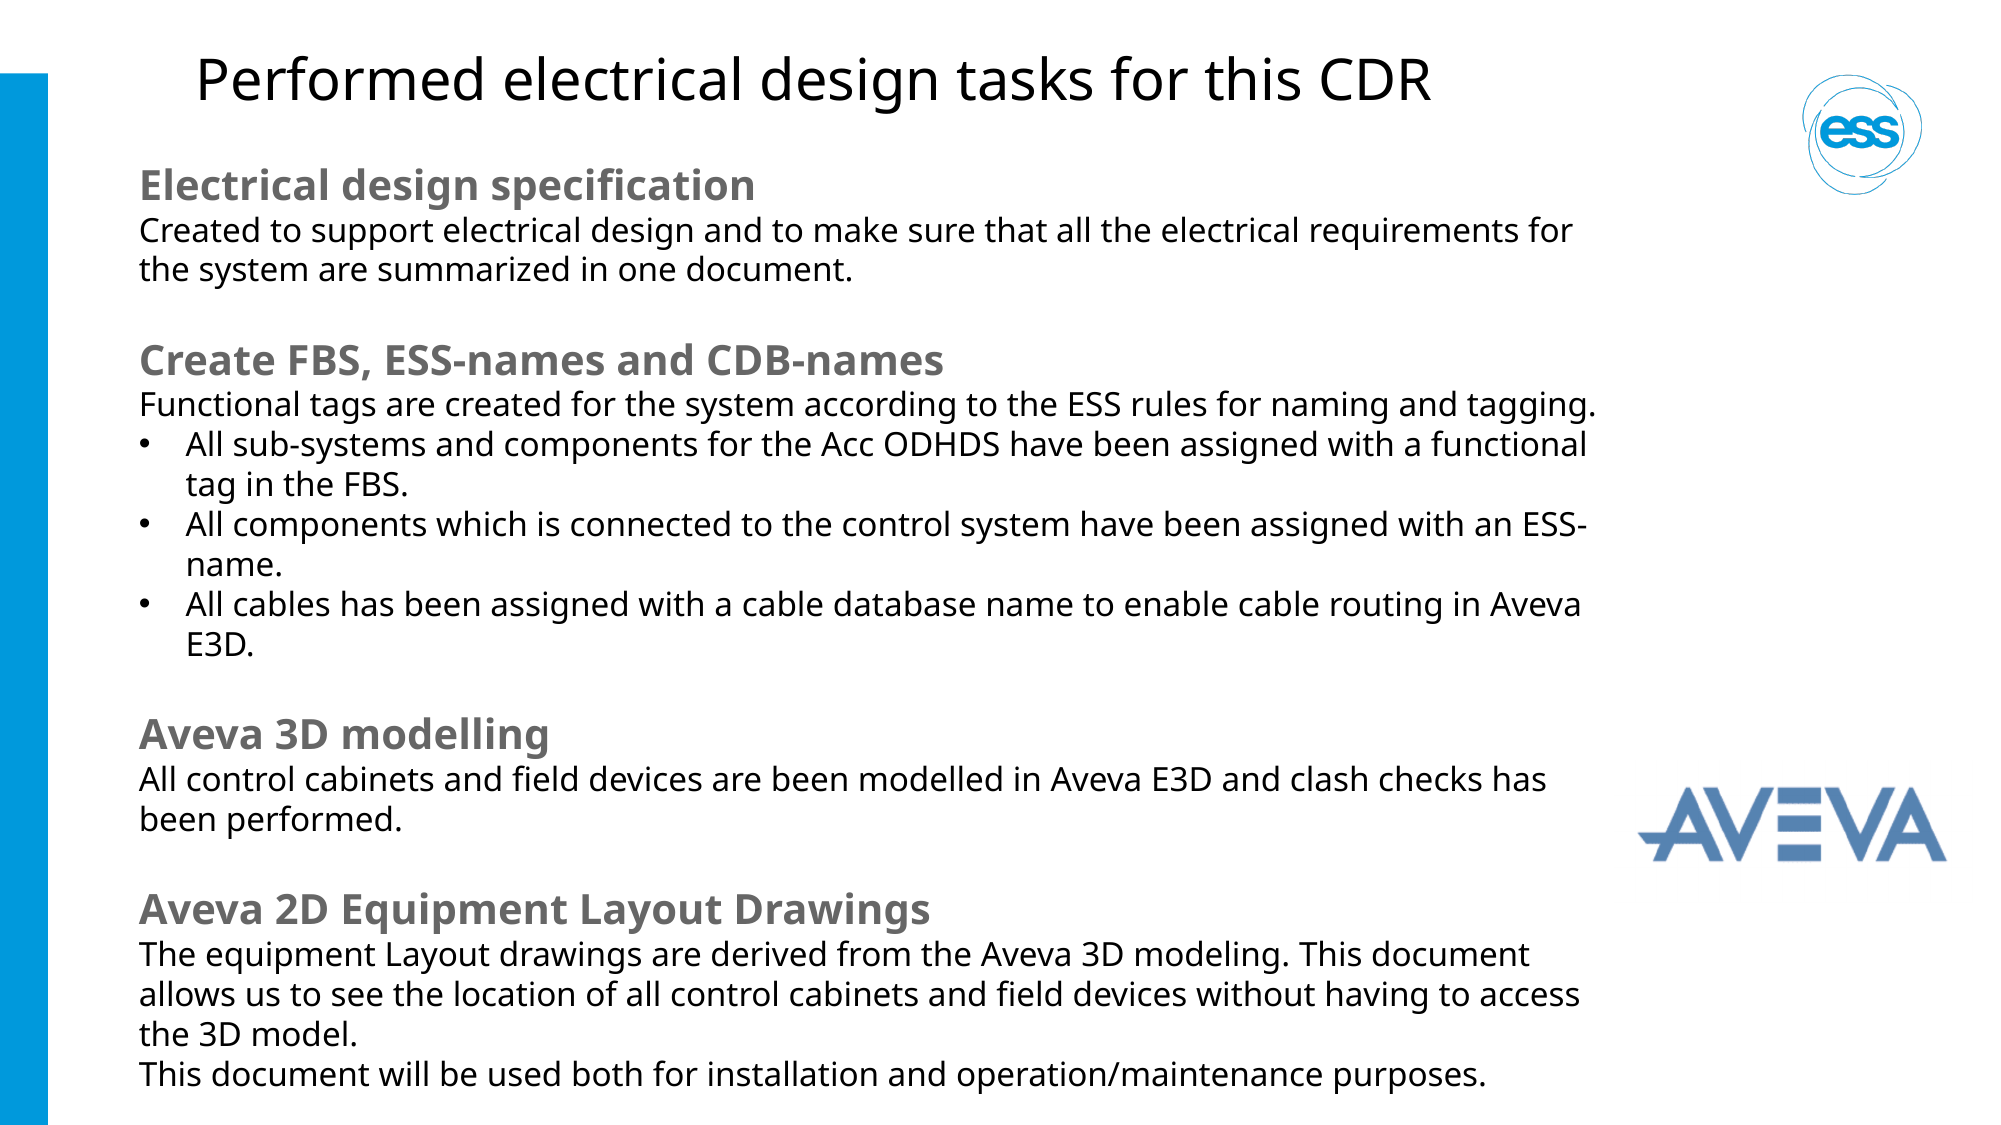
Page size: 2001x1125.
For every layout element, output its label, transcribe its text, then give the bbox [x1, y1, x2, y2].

picture [1614, 761, 1973, 903]
title Performed electrical design tasks for this CDR [181, 43, 1717, 152]
text_box Electrical design specification Created to support electrical design and to make sure that all the electrical requirements for the system are summarized in one document. Create FBS, ESS-names and CDB-names Functional tags are created for the system according to the ESS rules for naming and tagging. All sub-systems and components for the Acc ODHDS have been assigned with a functional tag in the FBS. All components which is connected to the control system have been assigned with an ESS-name. All cables has been assigned with a cable database name to enable cable routing in Aveva E3D. Aveva 3D modelling All control cabinets and field devices are been modelled in Aveva E3D and clash checks has been performed. Aveva 2D Equipment Layout Drawings The equipment Layout drawings are derived from the Aveva 3D modeling. This document allows us to see the location of all control cabinets and field devices without having to access the 3D model. This document will be used both for installation and operation/maintenance purposes. [124, 151, 1615, 1125]
